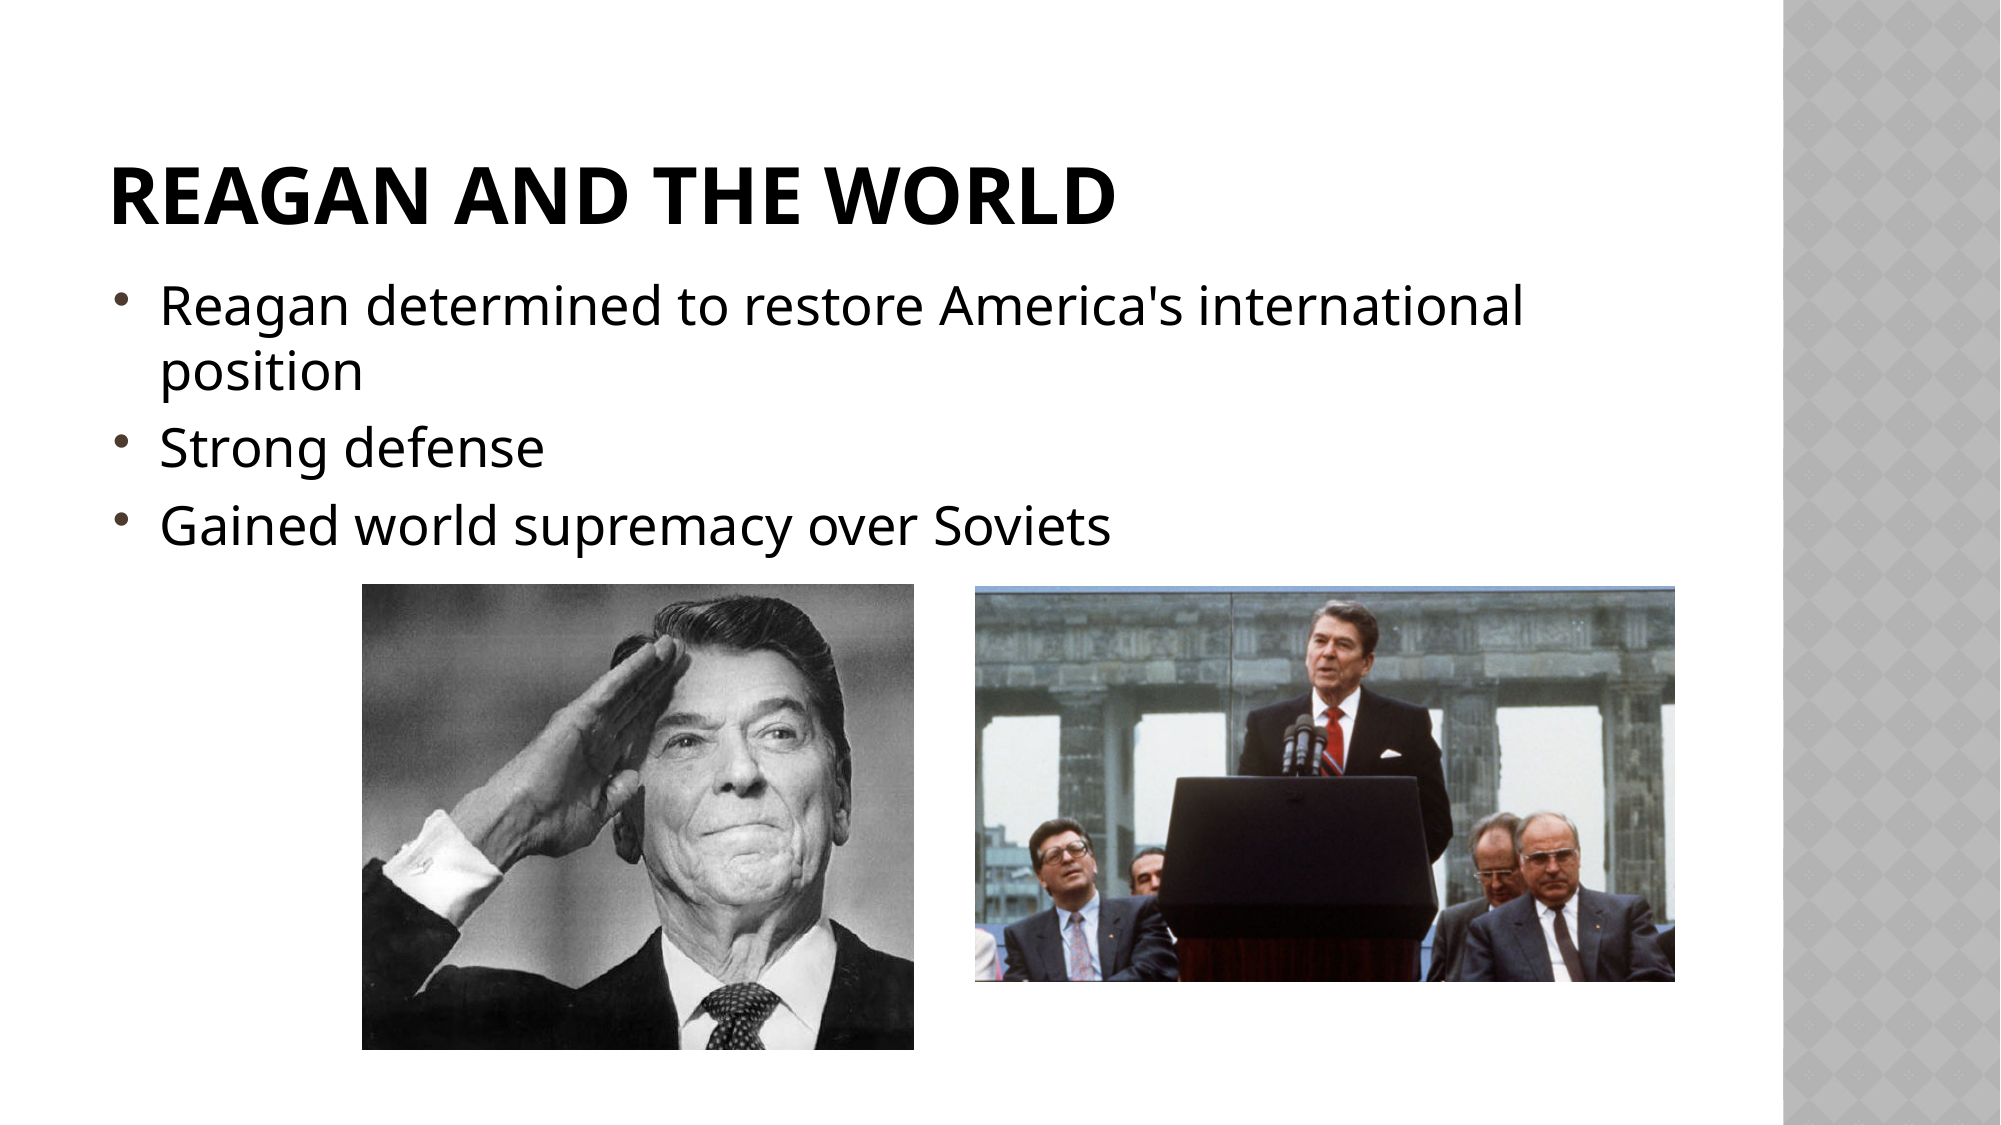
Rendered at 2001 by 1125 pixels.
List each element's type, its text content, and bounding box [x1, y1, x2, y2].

picture [974, 585, 1676, 982]
title Reagan and the World [99, 52, 1684, 240]
list Reagan determined to restore America's international position Strong defense Gained world supremacy over Soviets [99, 264, 1684, 1059]
picture [361, 583, 914, 1051]
